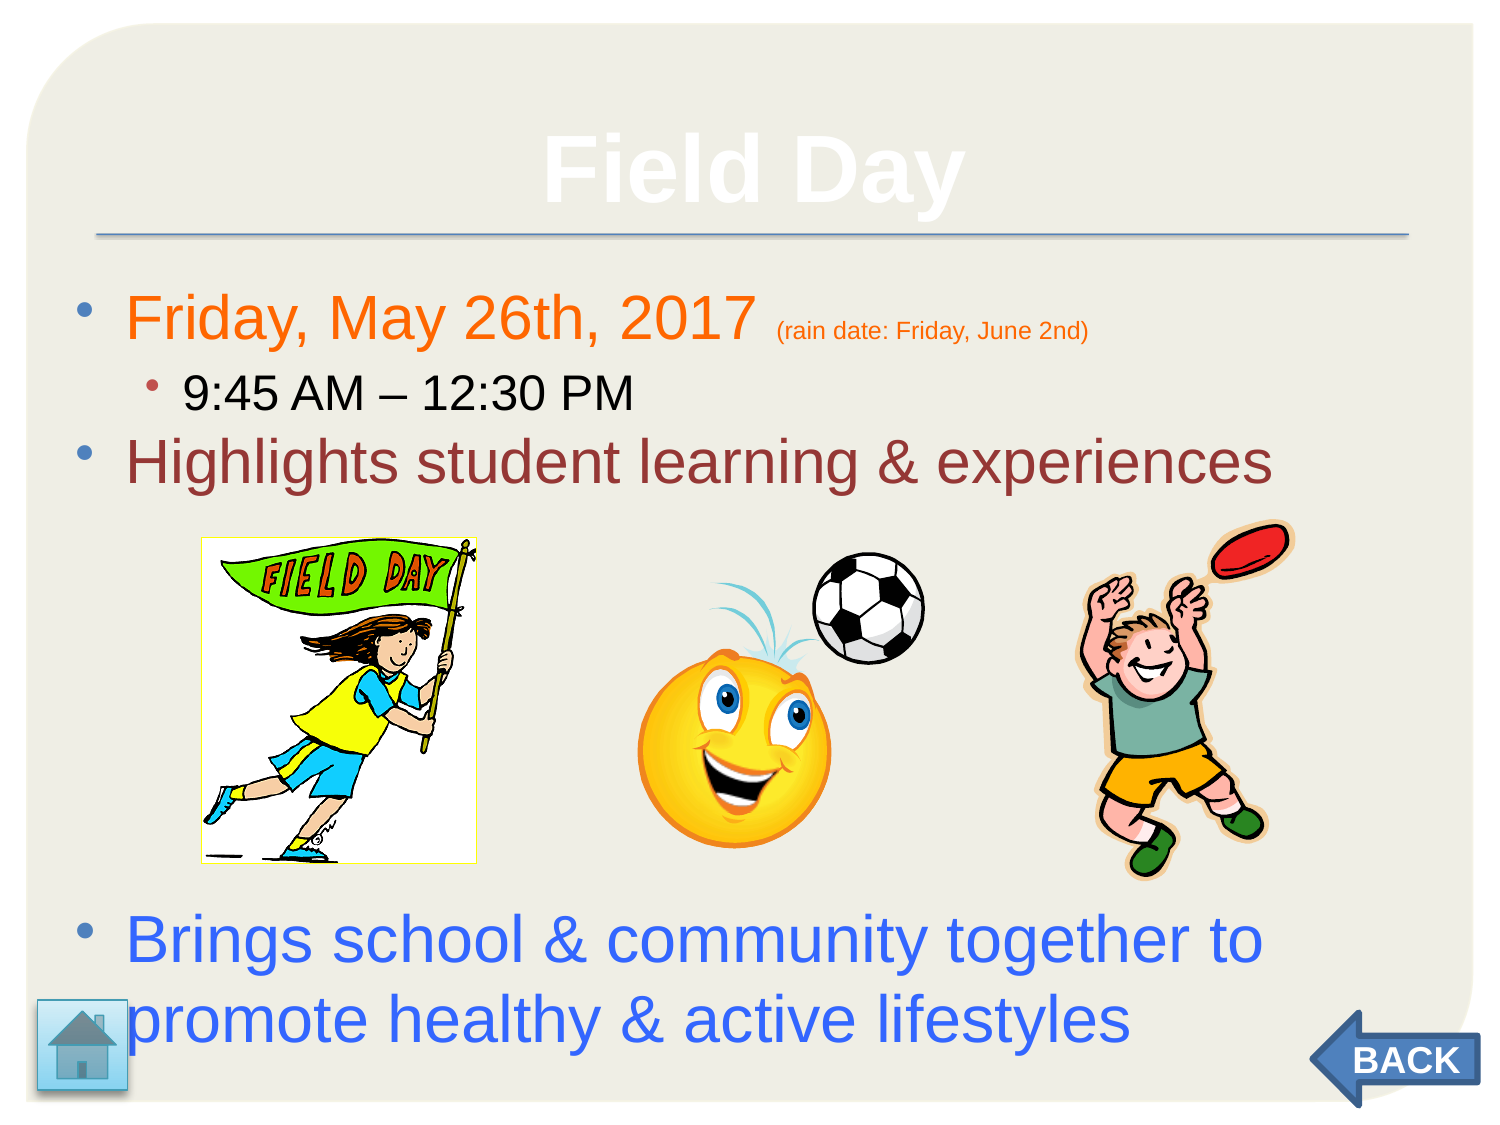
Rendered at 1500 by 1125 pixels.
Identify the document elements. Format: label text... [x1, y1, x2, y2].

picture [637, 552, 926, 849]
title Field Day [75, 41, 1425, 230]
picture [201, 537, 478, 864]
text_box BACK [1309, 1009, 1481, 1109]
picture [1074, 514, 1301, 886]
list Friday, May 26th, 2017 (rain date: Friday, June 2nd) 9:45 AM – 12:30 PM Highlights student learning & experiences Brings school & community together to promote healthy & active lifestyles [62, 270, 1438, 1088]
text_box [37, 999, 128, 1091]
